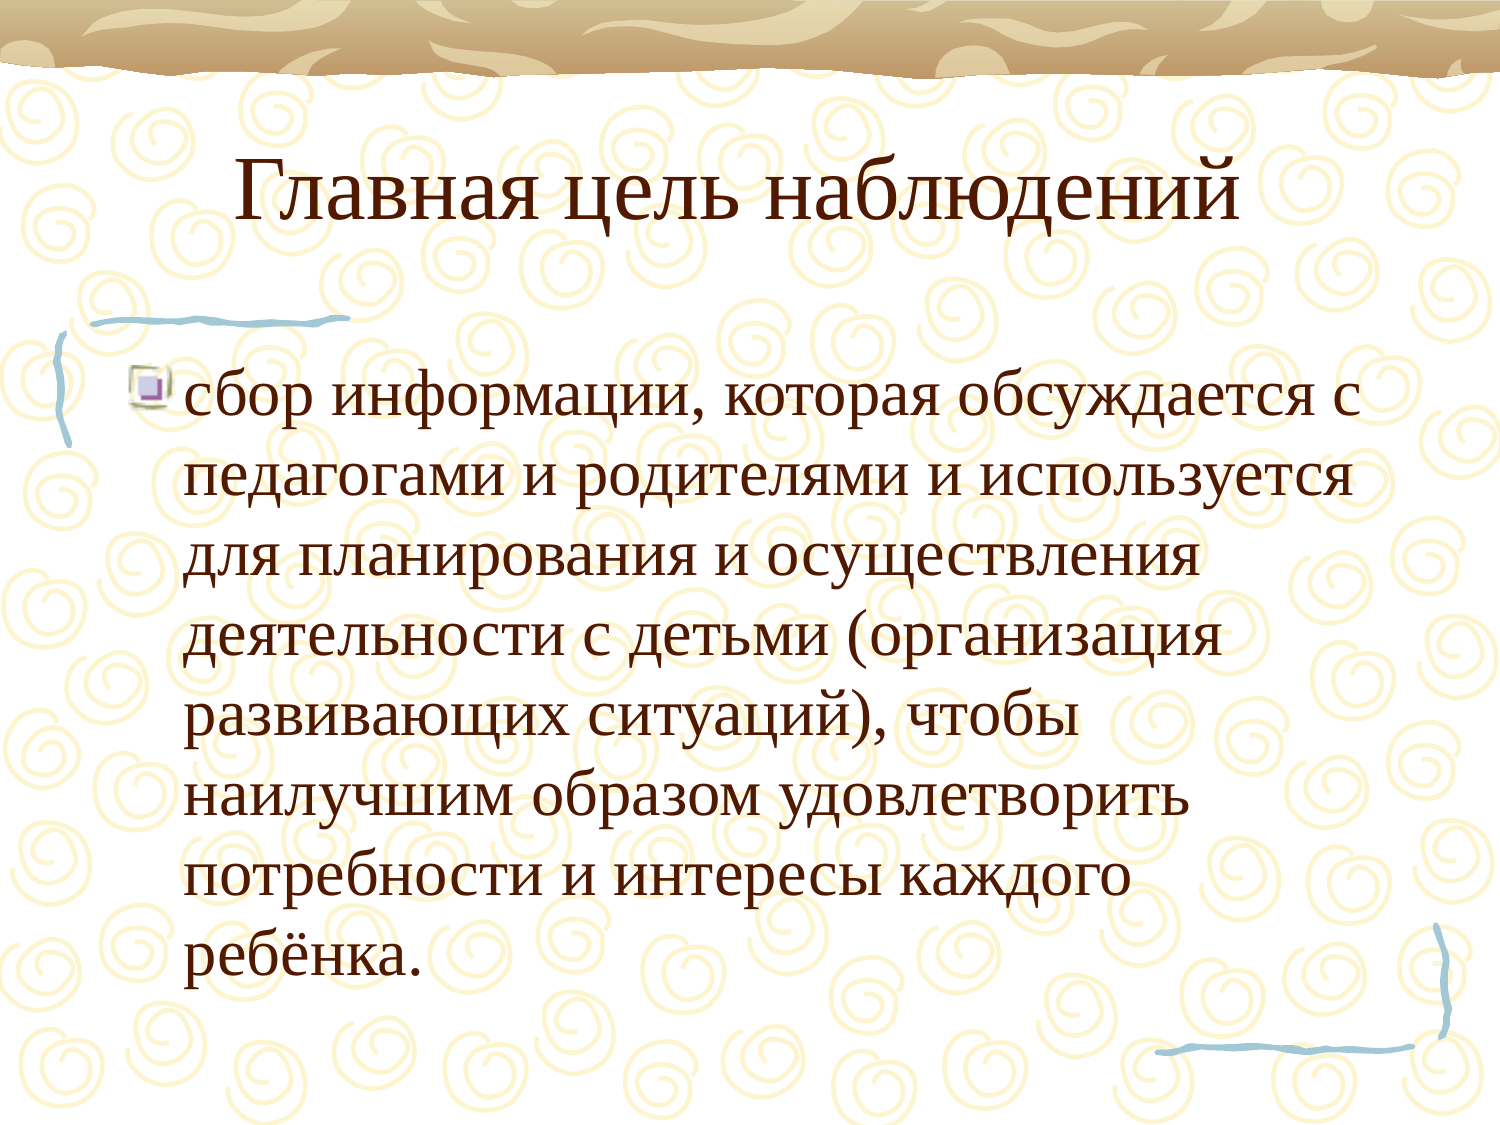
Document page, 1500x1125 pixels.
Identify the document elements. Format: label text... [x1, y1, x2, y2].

picture [127, 365, 175, 413]
title Главная цель наблюдений [112, 88, 1388, 277]
list сбор информации, которая обсуждается с педагогами и родителями и используется для планирования и осуществления деятельности с детьми (организация развивающих ситуаций), чтобы наилучшим образом удовлетворить потребности и интересы каждого ребёнка. [112, 341, 1388, 1017]
